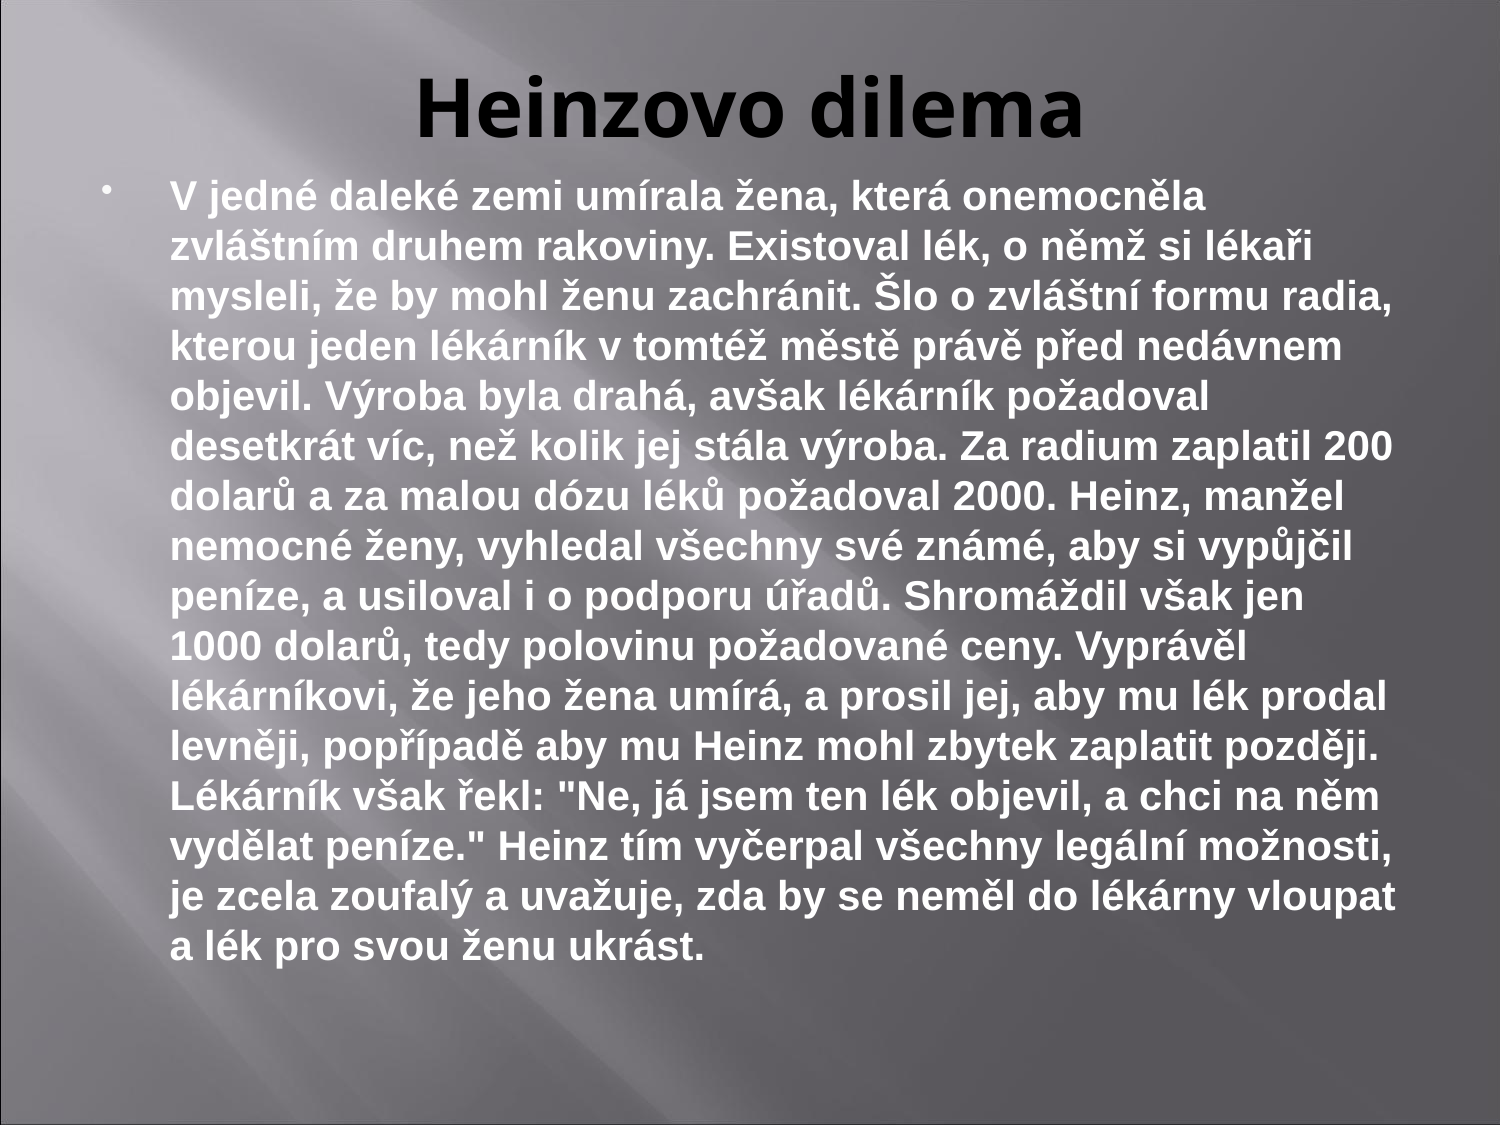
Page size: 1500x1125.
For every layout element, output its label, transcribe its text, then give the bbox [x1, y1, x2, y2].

picture [0, 0, 1500, 1125]
list V jedné daleké zemi umírala žena, která onemocněla zvláštním druhem rakoviny. Existoval lék, o němž si lékaři mysleli, že by mohl ženu zachránit. Šlo o zvláštní formu radia, kterou jeden lékárník v tomtéž městě právě před nedávnem objevil. Výroba byla drahá, avšak lékárník požadoval desetkrát víc, než kolik jej stála výroba. Za radium zaplatil 200 dolarů a za malou dózu léků požadoval 2000. Heinz, manžel nemocné ženy, vyhledal všechny své známé, aby si vypůjčil peníze, a usiloval i o podporu úřadů. Shromáždil však jen 1000 dolarů, tedy polovinu požadované ceny. Vyprávěl lékárníkovi, že jeho žena umírá, a prosil jej, aby mu lék prodal levněji, popřípadě aby mu Heinz mohl zbytek zaplatit později. Lékárník však řekl: "Ne, já jsem ten lék objevil, a chci na něm vydělat peníze." Heinz tím vyčerpal všechny legální možnosti, je zcela zoufalý a uvažuje, zda by se neměl do lékárny vloupat a lék pro svou ženu ukrást. [64, 160, 1415, 1094]
title Heinzovo dilema [75, 47, 1425, 161]
